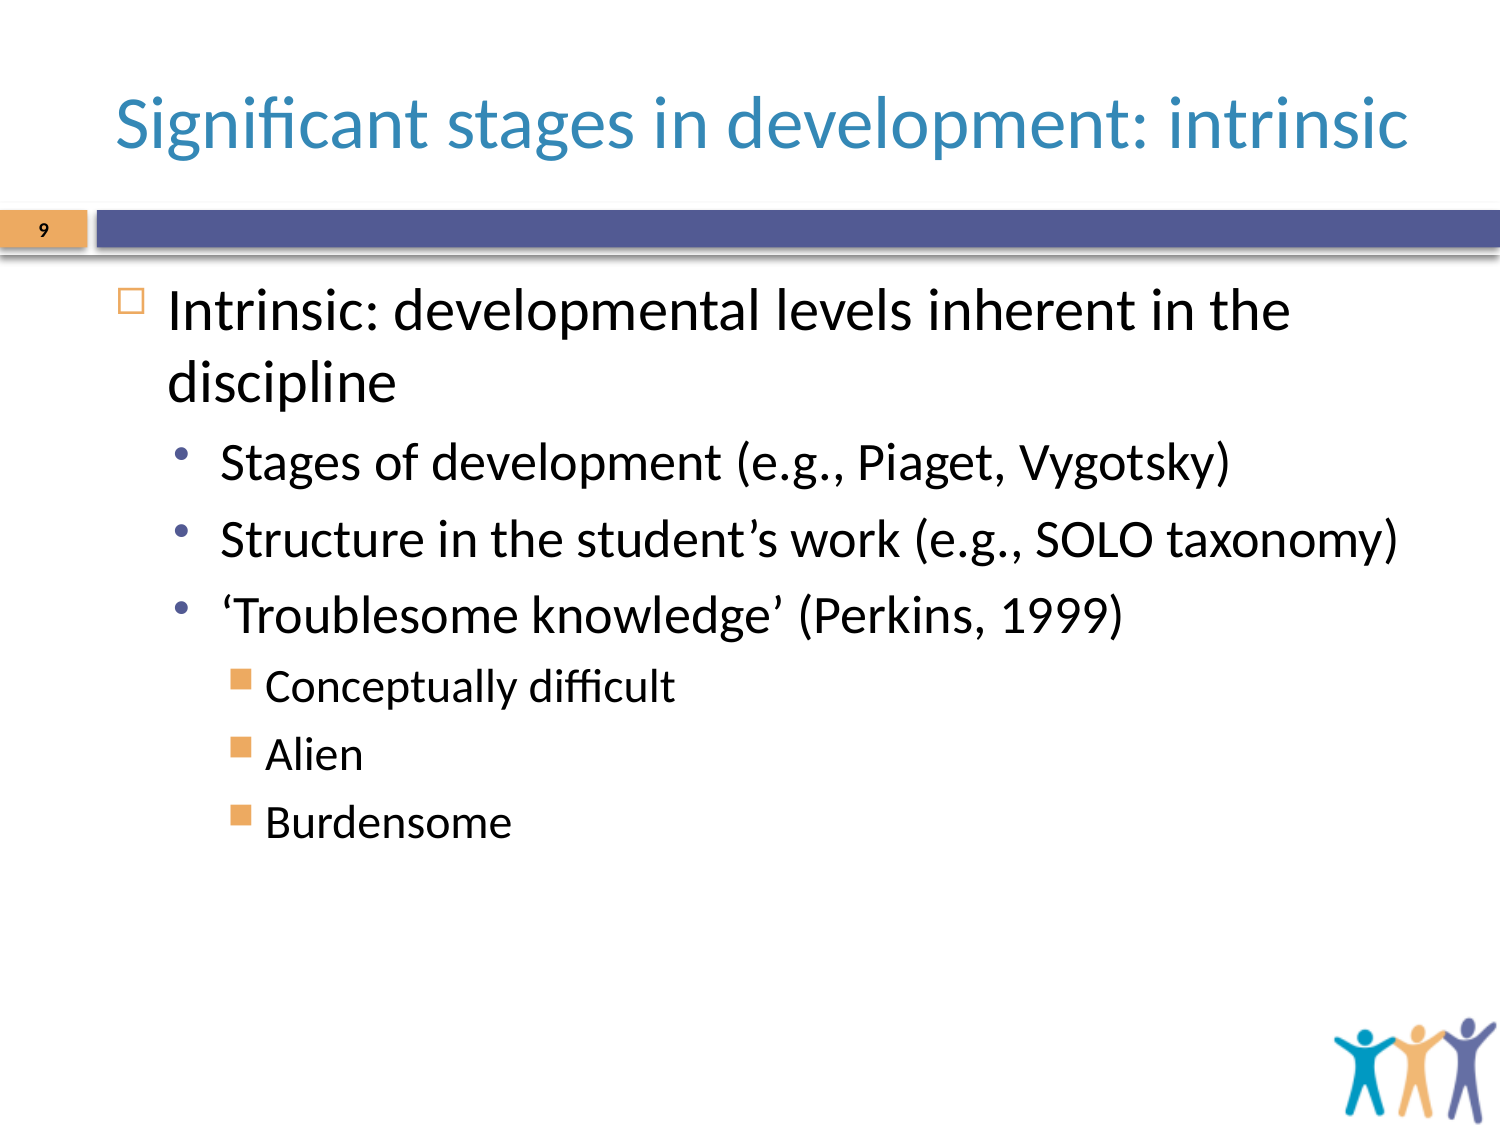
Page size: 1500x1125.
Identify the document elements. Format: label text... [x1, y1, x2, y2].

title Significant stages in development: intrinsic [100, 37, 1438, 200]
list Intrinsic: developmental levels inherent in the discipline Stages of development (e.g., Piaget, Vygotsky) Structure in the student’s work (e.g., SOLO taxonomy) ‘Troublesome knowledge’ (Perkins, 1999) Conceptually difficult Alien Burdensome [100, 262, 1467, 1057]
slide_number 9 [0, 208, 88, 249]
